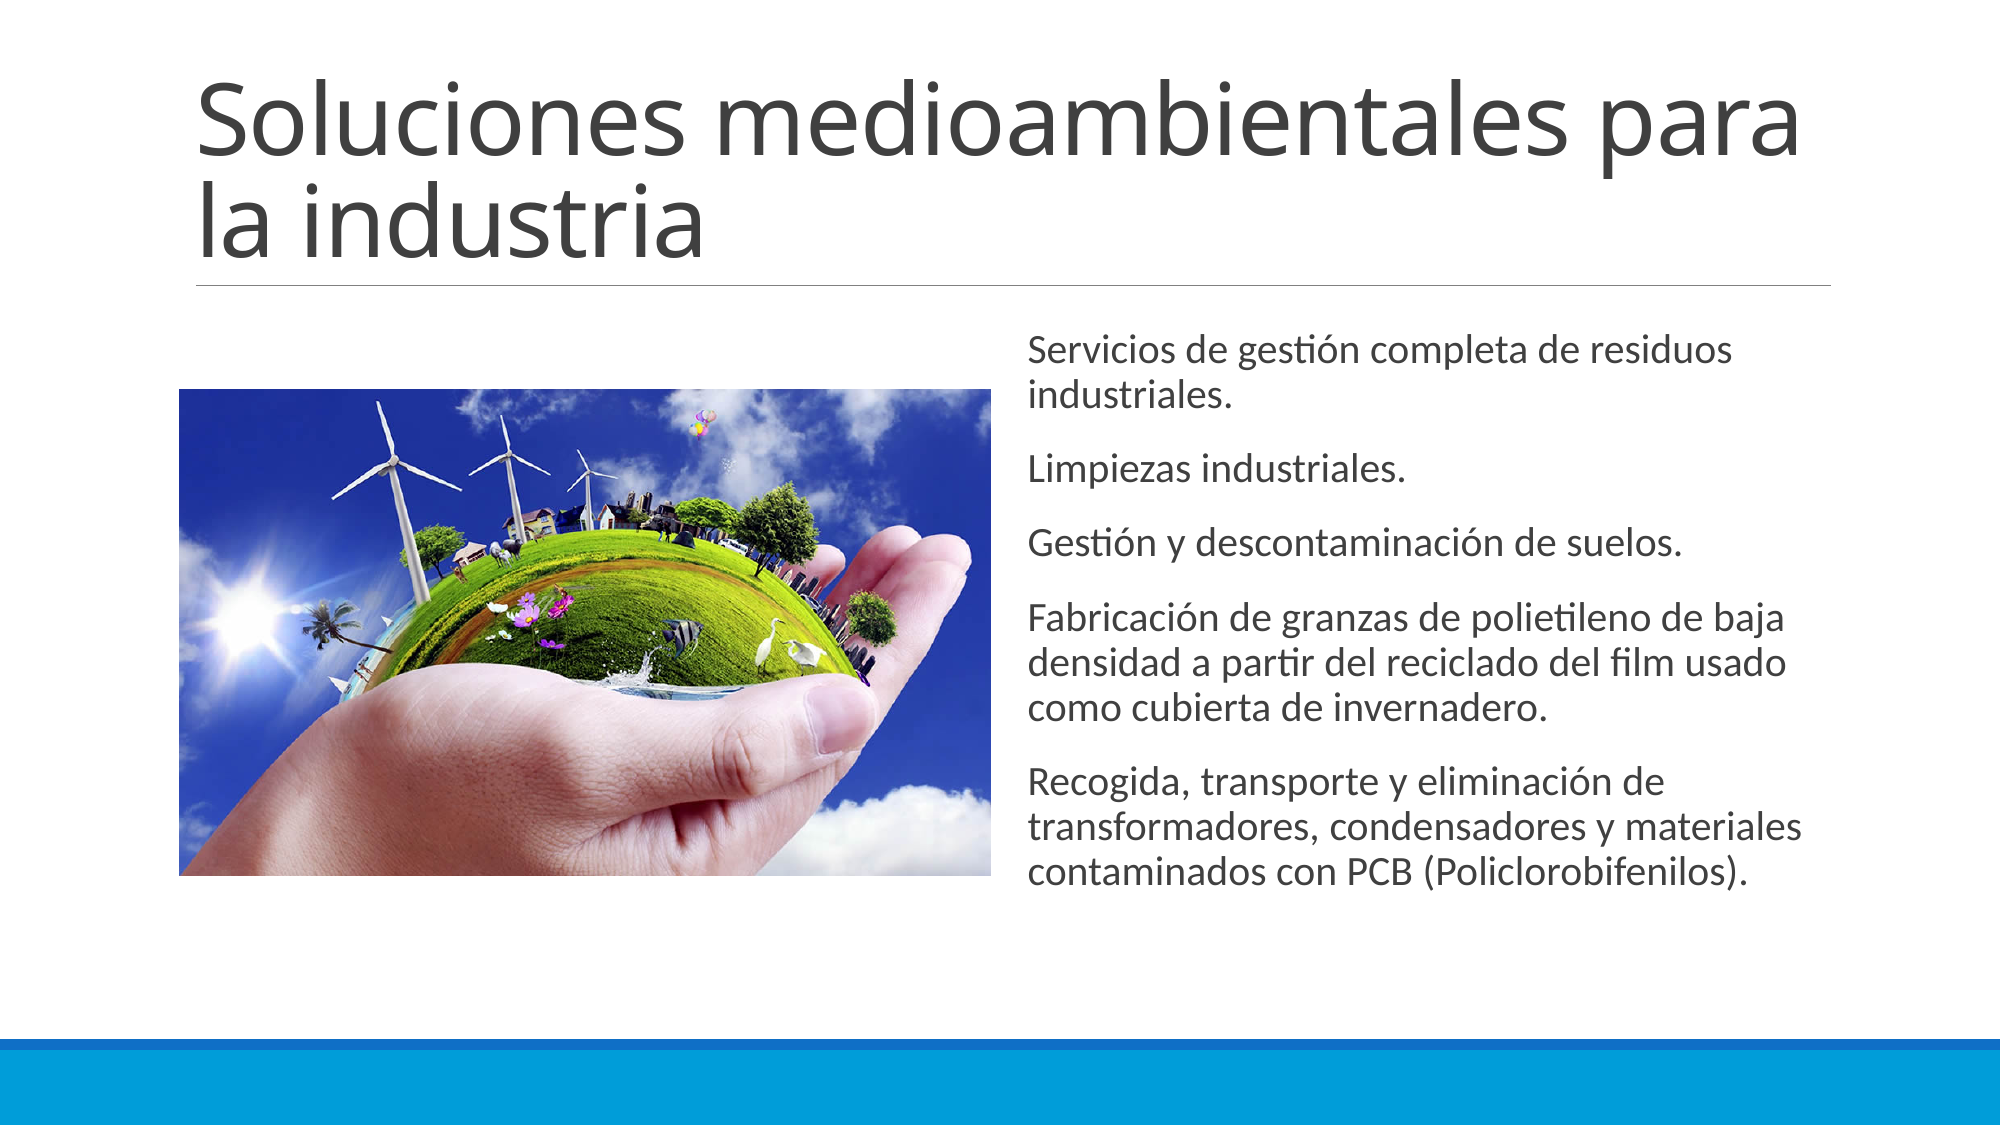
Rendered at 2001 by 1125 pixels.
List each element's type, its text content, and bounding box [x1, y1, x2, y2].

title Soluciones medioambientales para la industria [180, 47, 1830, 285]
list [179, 389, 991, 877]
list Servicios de gestión completa de residuos industriales. Limpiezas industriales. Gestión y descontaminación de suelos. Fabricación de granzas de polietileno de baja densidad a partir del reciclado del film usado como cubierta de invernadero. Recogida, transporte y eliminación de transformadores, condensadores y materiales contaminados con PCB (Policlorobifenilos). [1012, 319, 1863, 994]
